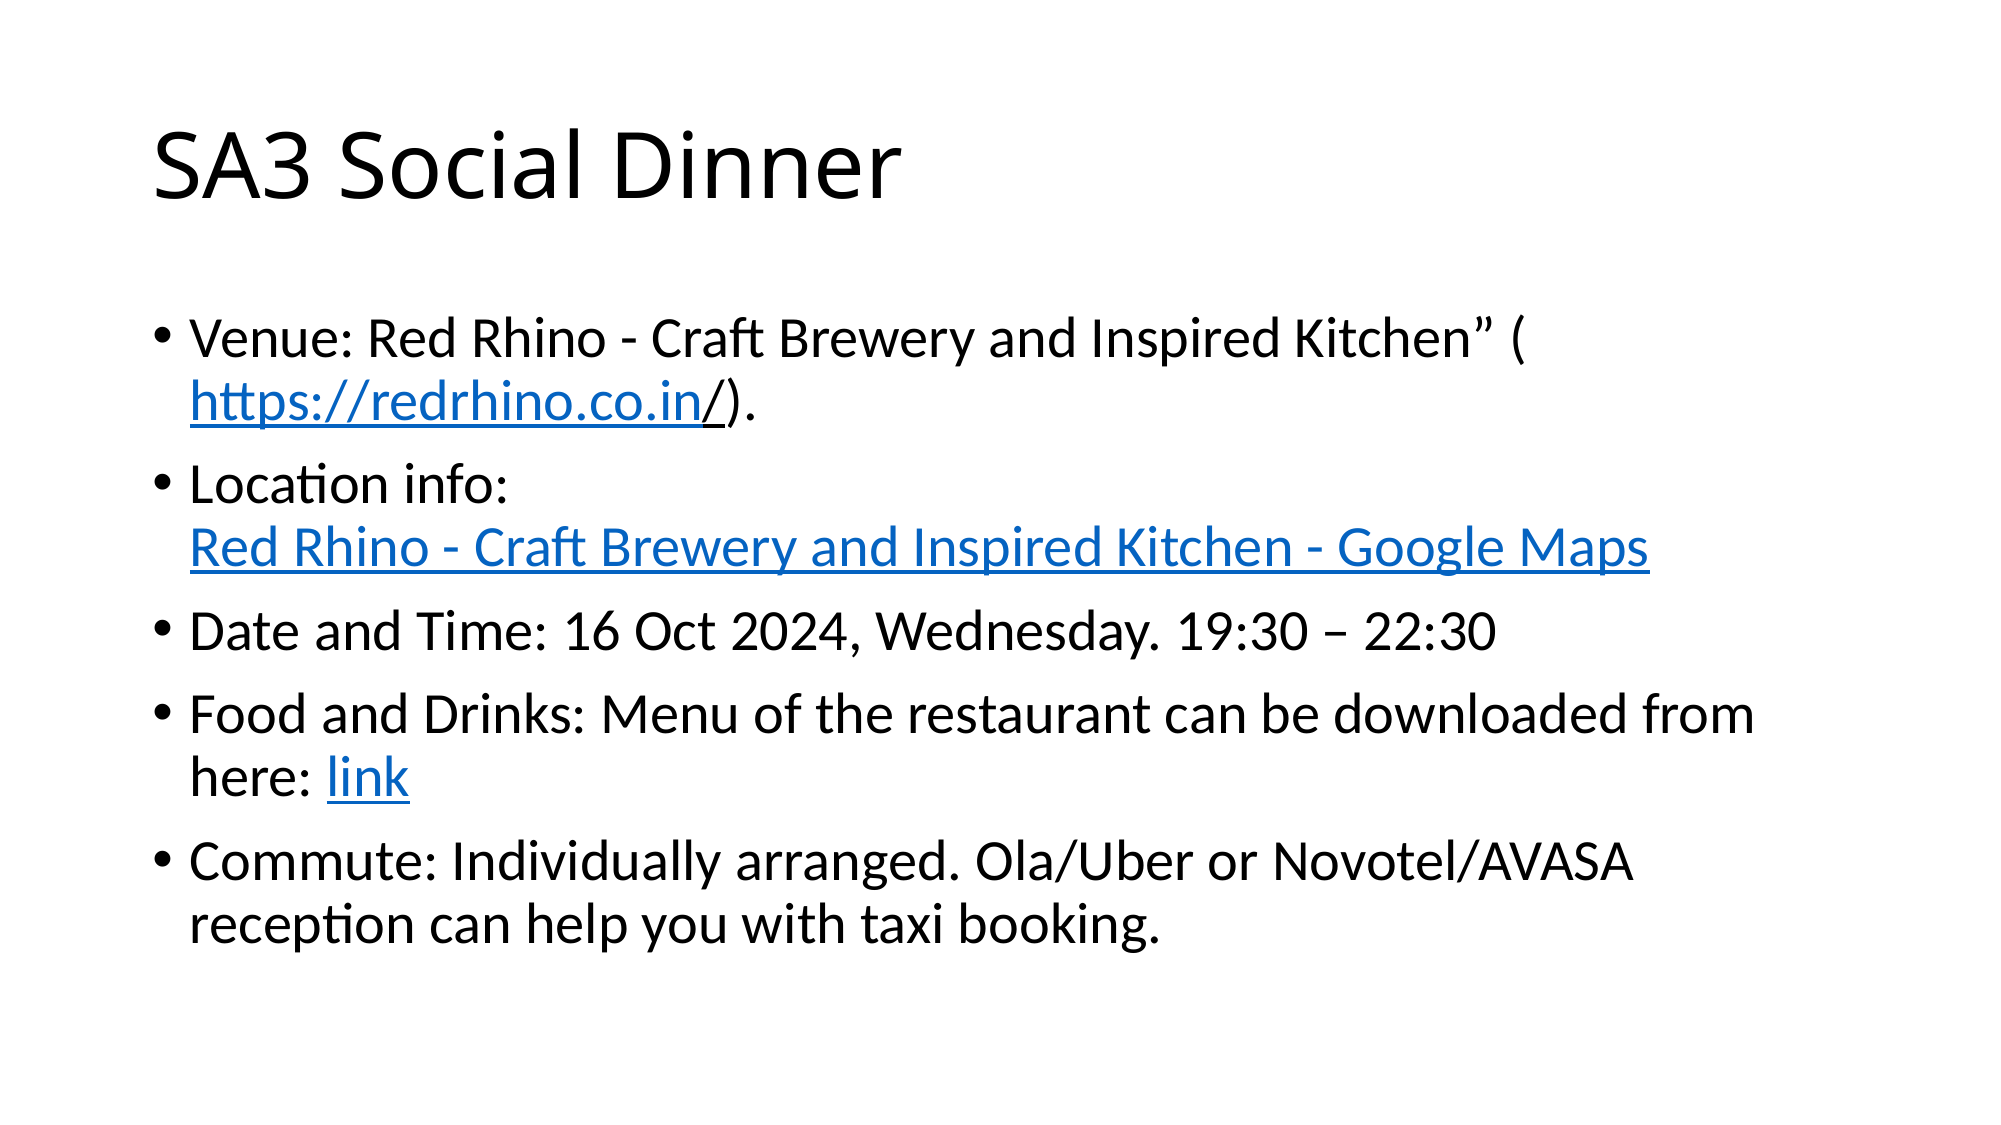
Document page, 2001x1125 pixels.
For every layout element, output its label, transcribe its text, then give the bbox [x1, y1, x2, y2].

title SA3 Social Dinner [137, 59, 1863, 278]
list Venue: Red Rhino - Craft Brewery and Inspired Kitchen” (https://redrhino.co.in/). Location info: Red Rhino - Craft Brewery and Inspired Kitchen - Google Maps Date and Time: 16 Oct 2024, Wednesday. 19:30 – 22:30 Food and Drinks: Menu of the restaurant can be downloaded from here: link Commute: Individually arranged. Ola/Uber or Novotel/AVASA reception can help you with taxi booking. [137, 299, 1863, 1014]
